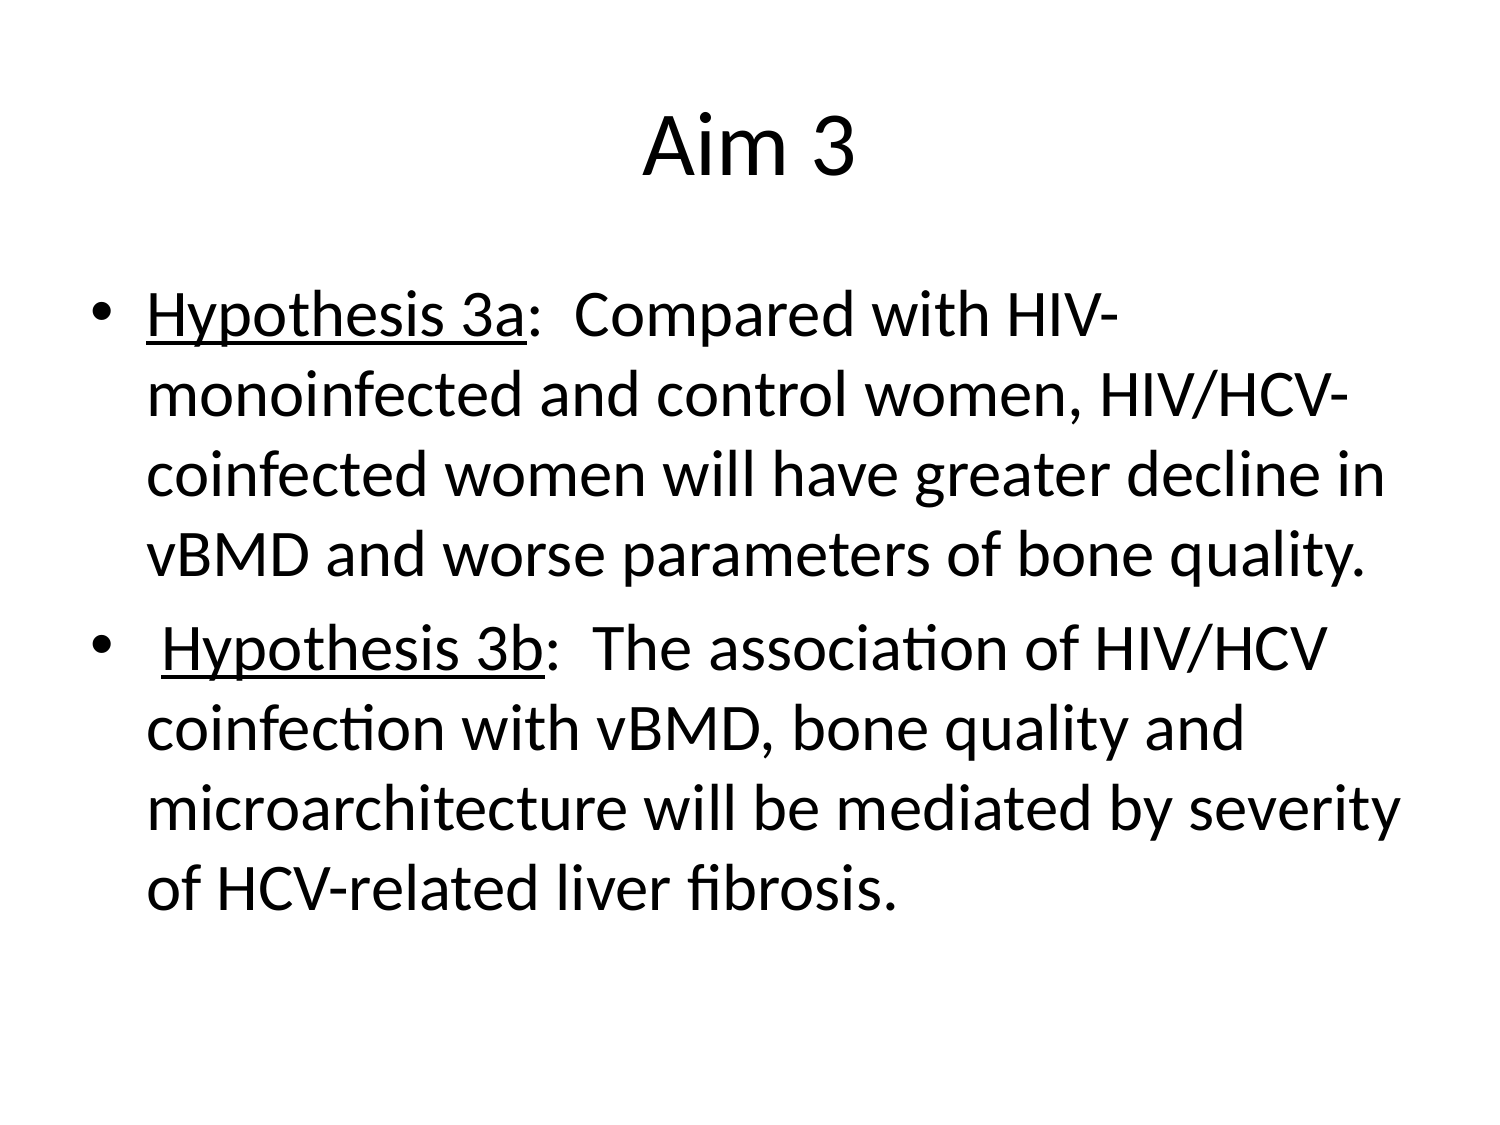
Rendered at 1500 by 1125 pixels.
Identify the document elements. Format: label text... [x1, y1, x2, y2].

list Hypothesis 3a: Compared with HIV-monoinfected and control women, HIV/HCV-coinfected women will have greater decline in vBMD and worse parameters of bone quality. Hypothesis 3b: The association of HIV/HCV coinfection with vBMD, bone quality and microarchitecture will be mediated by severity of HCV-related liver fibrosis. [75, 262, 1425, 1063]
title Aim 3 [75, 45, 1425, 233]
